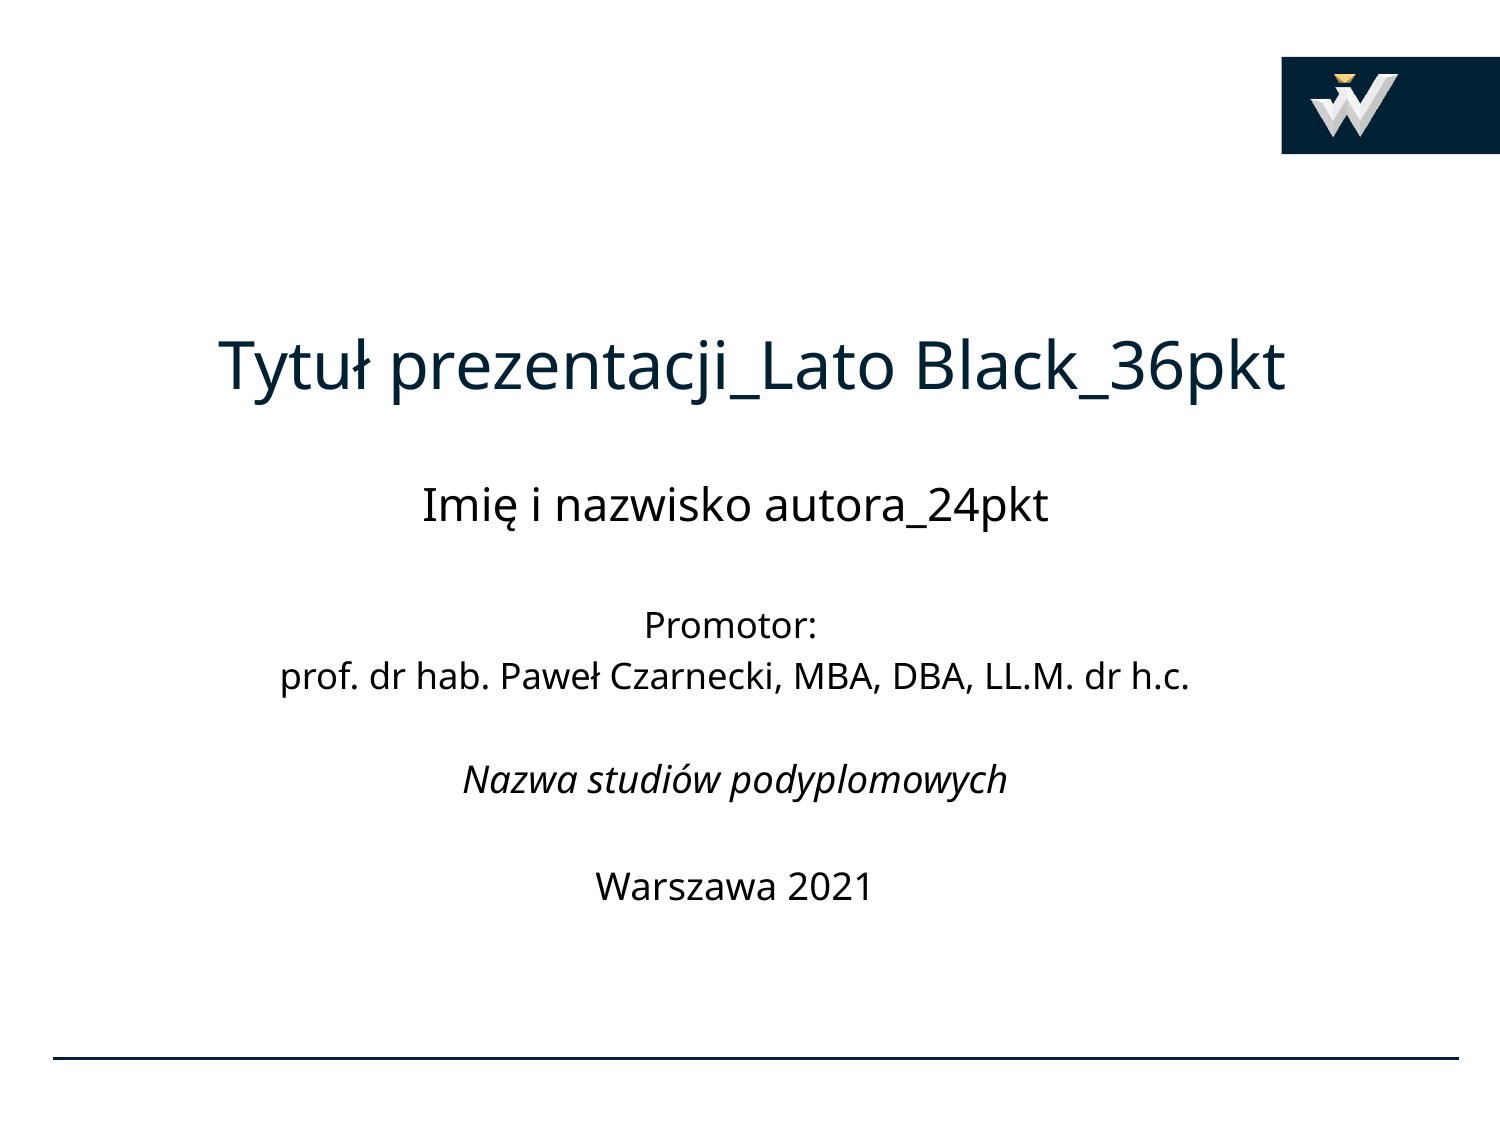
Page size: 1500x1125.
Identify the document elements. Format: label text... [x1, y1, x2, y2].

title Tytuł prezentacji_Lato Black_36pkt [115, 242, 1391, 484]
text_box [1279, 55, 1500, 156]
subtitle Imię i nazwisko autora_24pkt Promotor: prof. dr hab. Paweł Czarnecki, MBA, DBA, LL.M. dr h.c. Nazwa studiów podyplomowych Warszawa 2021 [225, 468, 1247, 925]
picture [1310, 74, 1398, 137]
